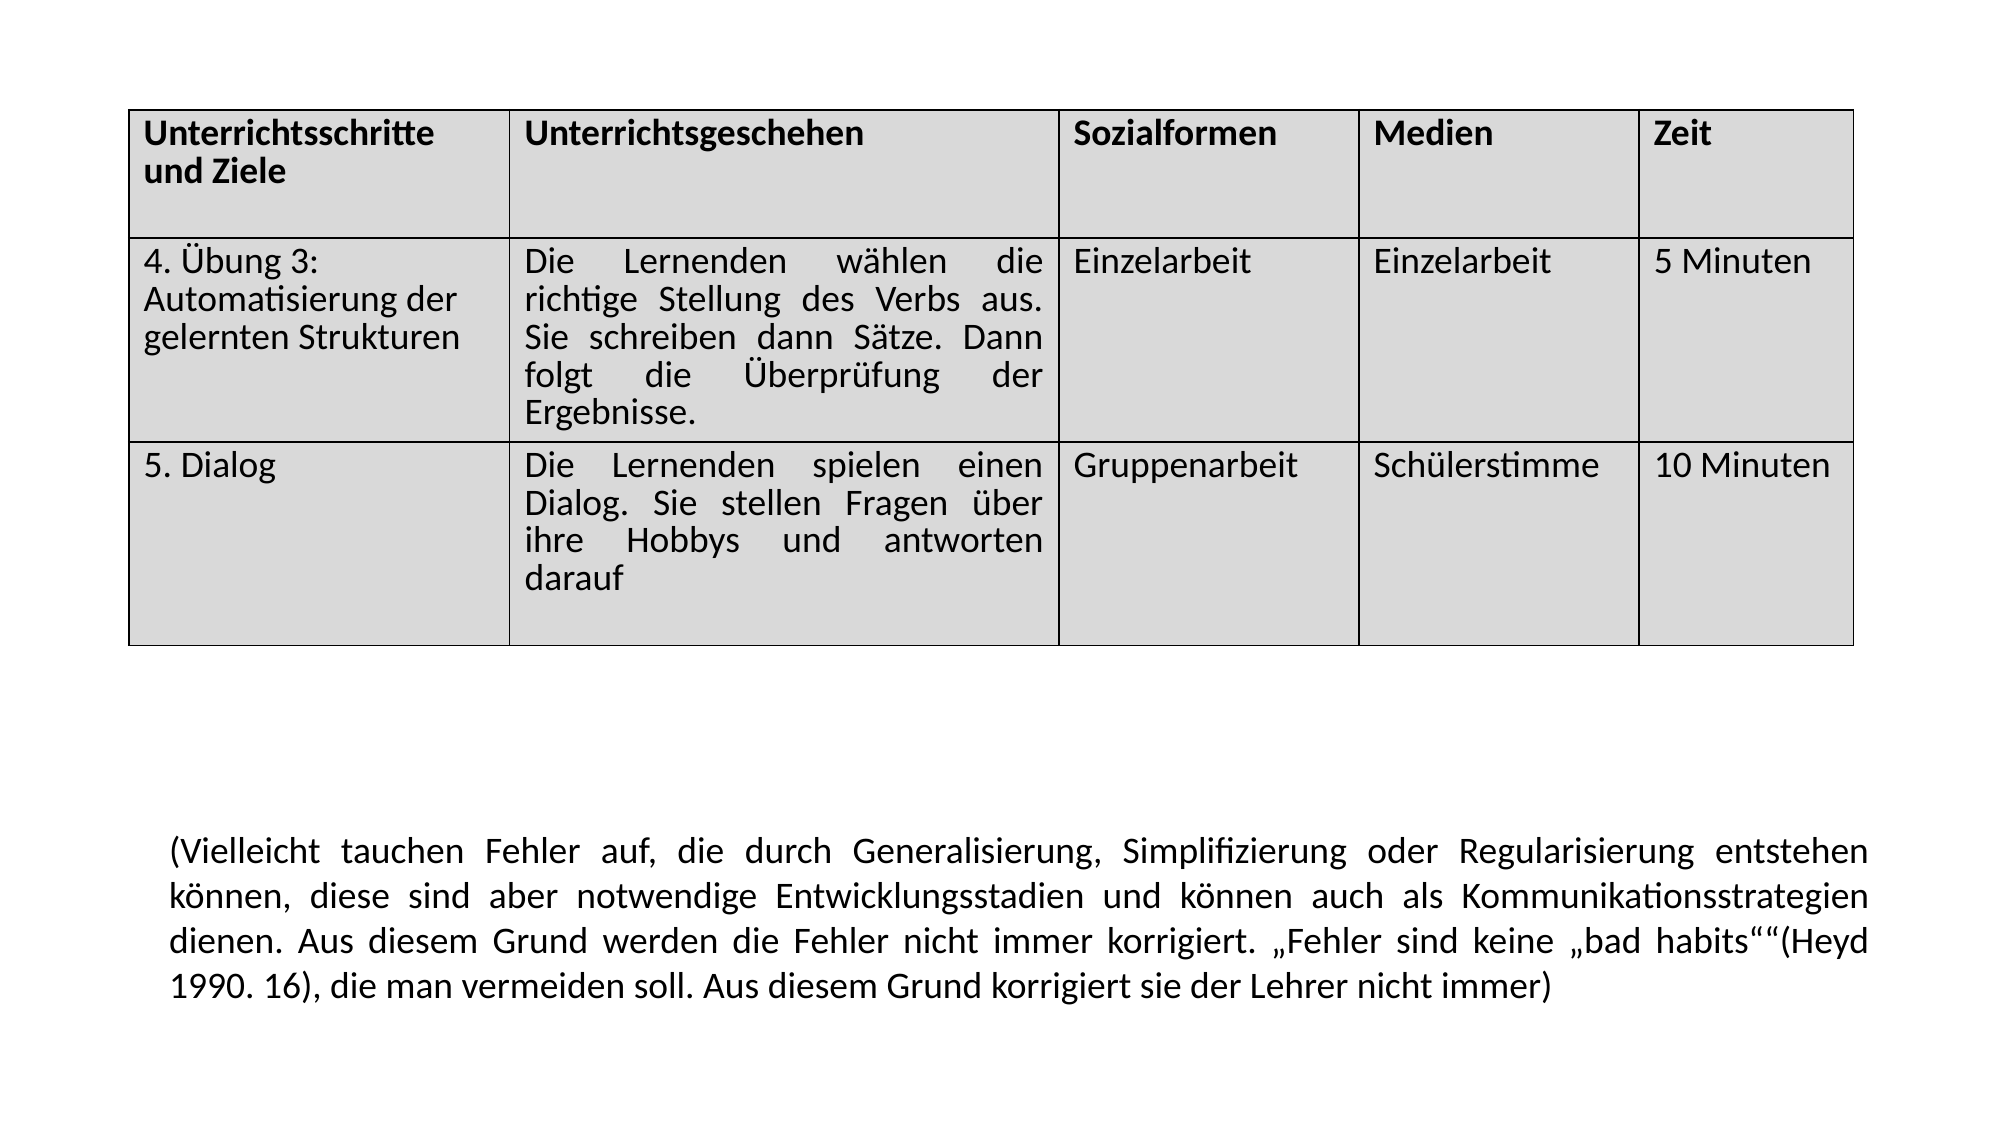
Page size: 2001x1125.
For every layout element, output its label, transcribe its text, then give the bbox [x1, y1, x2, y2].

table_header Zeit [1640, 111, 1853, 237]
table_cell Einzelarbeit [1060, 239, 1358, 441]
table_cell 10 Minuten [1640, 443, 1853, 645]
table_cell 4. Übung 3: Automatisierung der gelernten Strukturen [130, 239, 509, 441]
table_cell 5 Minuten [1640, 239, 1853, 441]
table_cell Die Lernenden wählen die richtige Stellung des Verbs aus. Sie schreiben dann Sätze. Dann folgt die Überprüfung der Ergebnisse. [510, 239, 1058, 441]
table_cell 5. Dialog [130, 443, 509, 645]
table_header Medien [1360, 111, 1638, 237]
table_cell Schülerstimme [1360, 443, 1638, 645]
table_cell Gruppenarbeit [1060, 443, 1358, 645]
table_header Unterrichtsschritte und Ziele [130, 111, 509, 237]
table_cell Einzelarbeit [1360, 239, 1638, 441]
table_cell Die Lernenden spielen einen Dialog. Sie stellen Fragen über ihre Hobbys und antworten darauf [510, 443, 1058, 645]
text_box (Vielleicht tauchen Fehler auf, die durch Generalisierung, Simplifizierung oder Regularisierung entstehen können, diese sind aber notwendige Entwicklungsstadien und können auch als Kommunikationsstrategien dienen. Aus diesem Grund werden die Fehler nicht immer korrigiert. „Fehler sind keine „bad habits““(Heyd 1990. 16), die man vermeiden soll. Aus diesem Grund korrigiert sie der Lehrer nicht immer) [154, 819, 1886, 1014]
table_header Unterrichtsgeschehen [510, 111, 1058, 237]
table_header Sozialformen [1060, 111, 1358, 237]
